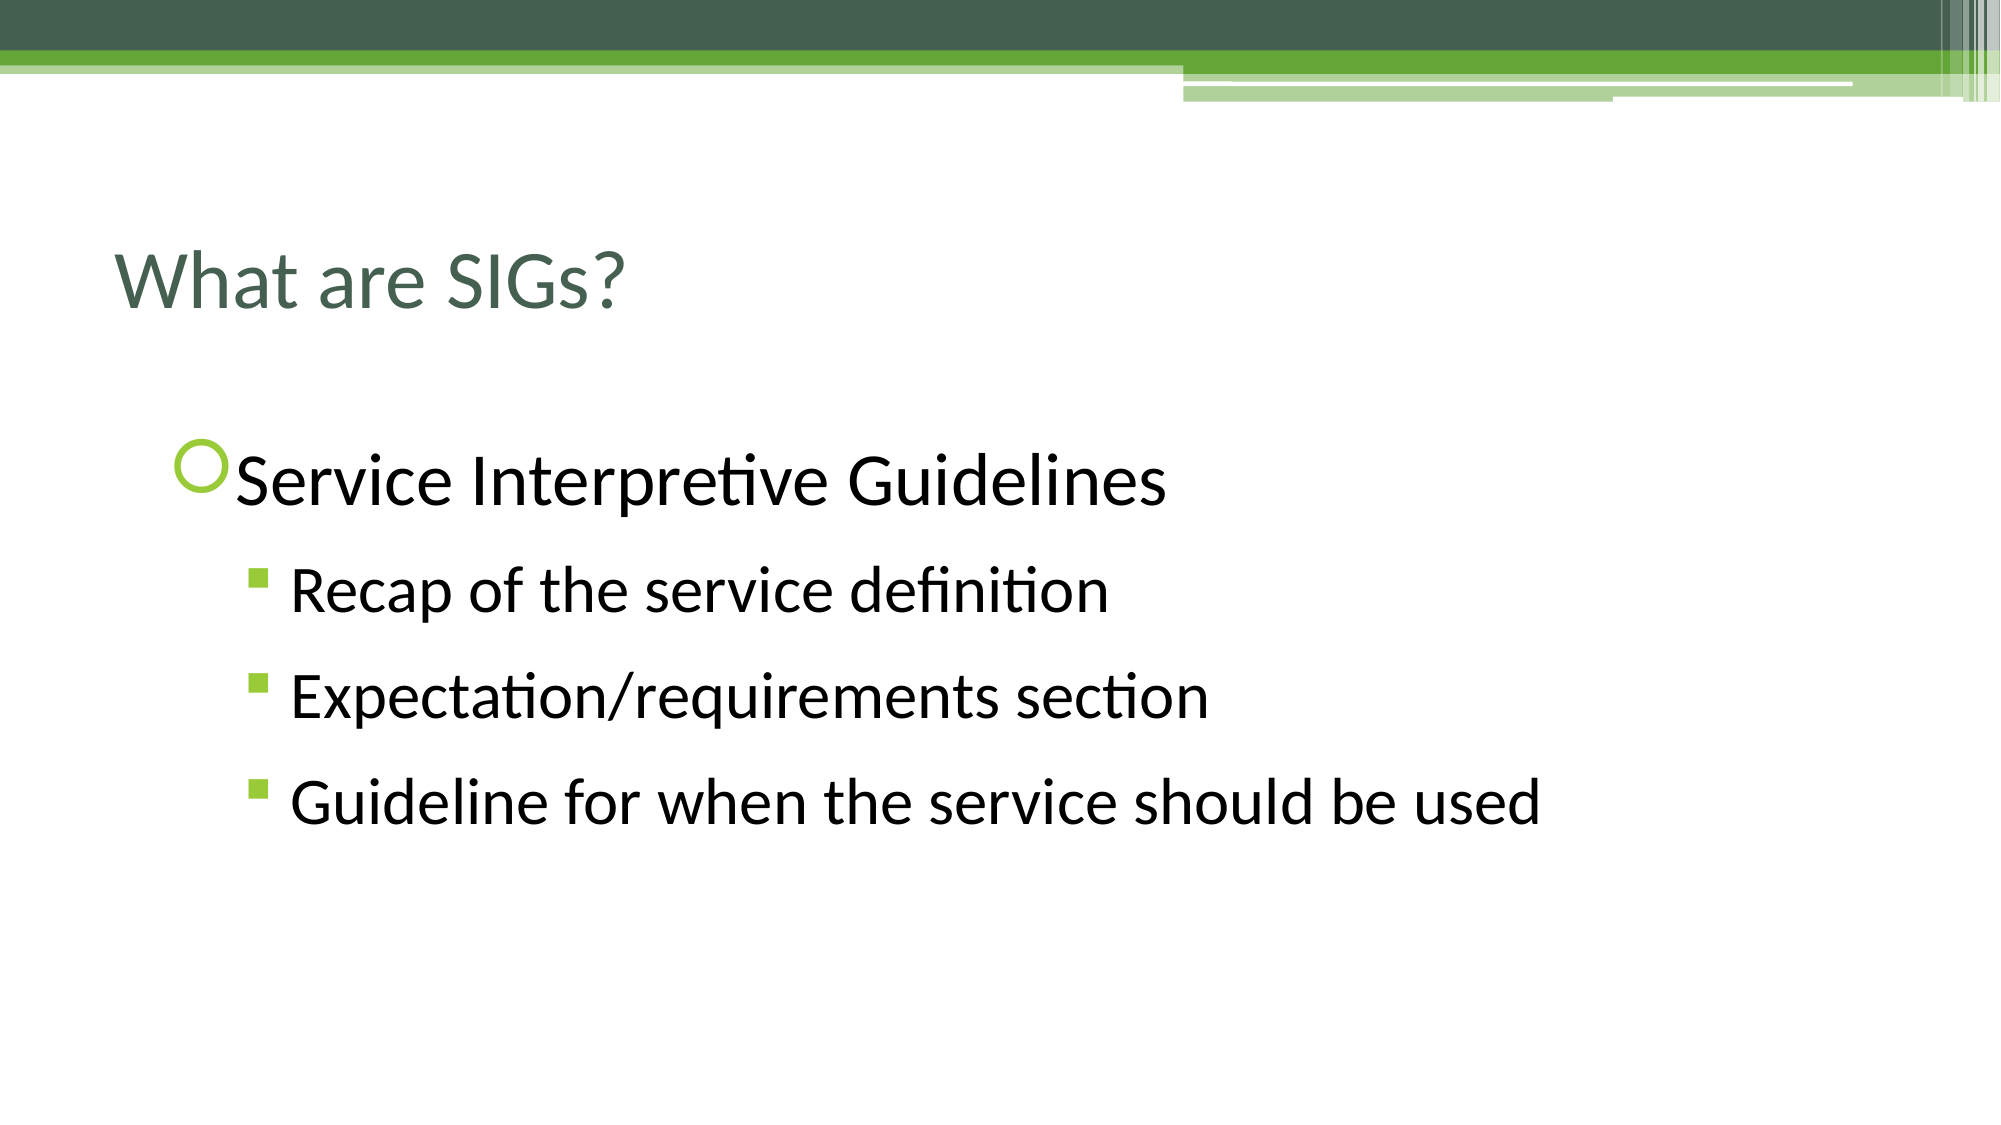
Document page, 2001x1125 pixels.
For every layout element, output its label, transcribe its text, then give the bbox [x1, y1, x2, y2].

text_box Service Interpretive Guidelines Recap of the service definition Expectation/requirements section Guideline for when the service should be used [154, 422, 1846, 1020]
title What are SIGs? [99, 187, 1900, 363]
